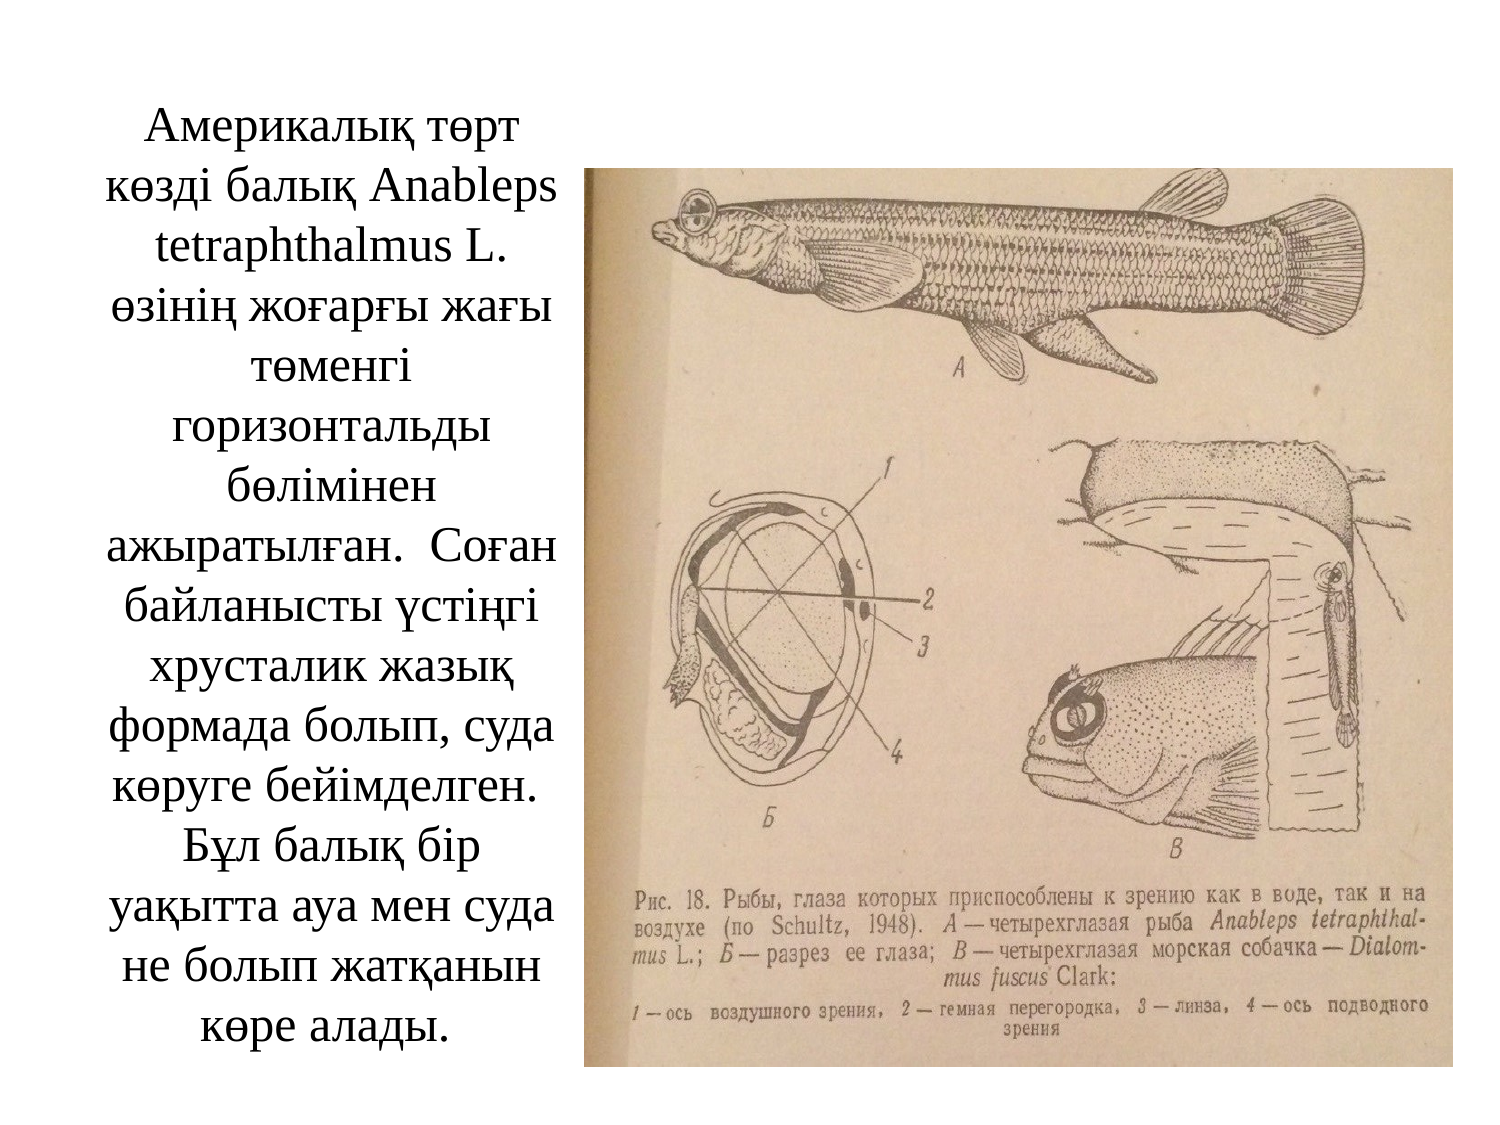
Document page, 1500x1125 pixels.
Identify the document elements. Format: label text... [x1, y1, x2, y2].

picture [583, 168, 1453, 1067]
text_box Америкалық төрт көзді балық Anableps tetraphthalmus L. өзінің жоғарғы жағы төменгі горизонтальды бөлімінен ажыратылған. Соған байланысты үстіңгі хрусталик жазық формада болып, суда көруге бейімделген. Бұл балық бір уақытта ауа мен суда не болып жатқанын көре алады. [79, 84, 585, 1059]
